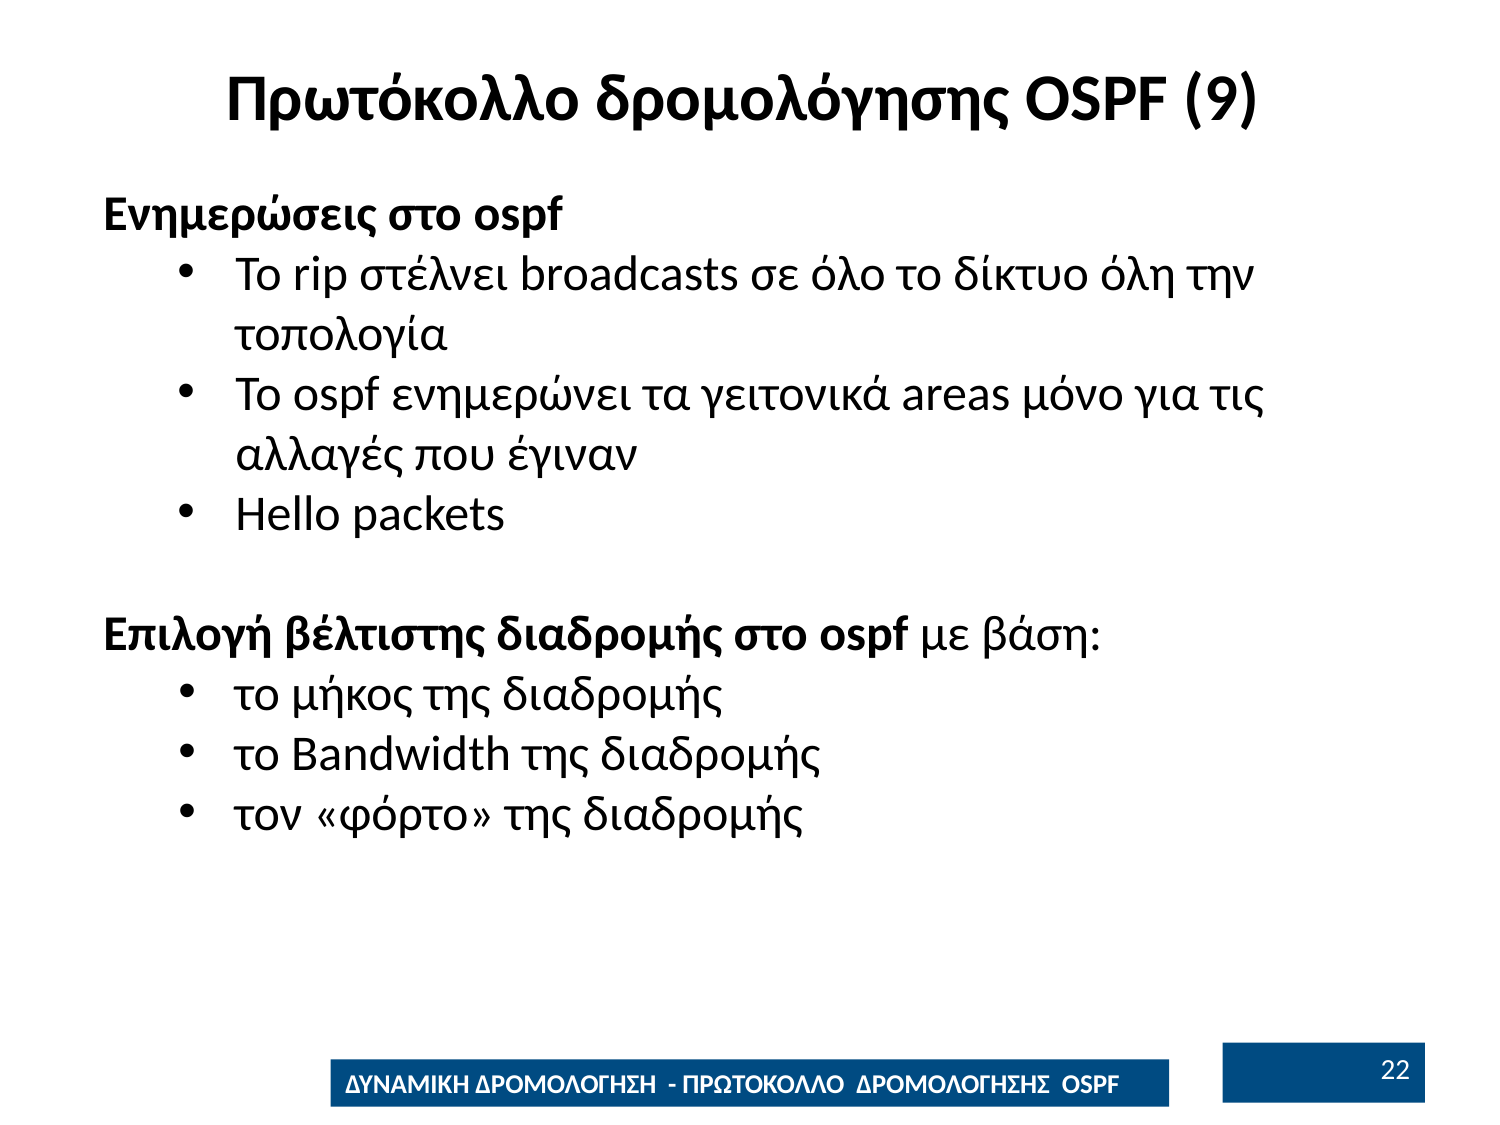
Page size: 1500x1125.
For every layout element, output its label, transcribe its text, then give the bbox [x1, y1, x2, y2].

title Πρωτόκολλο δρομολόγησης OSPF (9) [0, 19, 1500, 169]
text_box Ενημερώσεις στο ospf To rip στέλνει broadcasts σε όλο το δίκτυο όλη την τοπολογία Το ospf ενημερώνει τα γειτονικά areas μόνο για τις αλλαγές που έγιναν Hello packets Επιλογή βέλτιστης διαδρομής στο ospf με βάση: το μήκος της διαδρομής το Bandwidth της διαδρομής τον «φόρτο» της διαδρομής [88, 172, 1436, 968]
slide_number 21 [1222, 1042, 1425, 1103]
